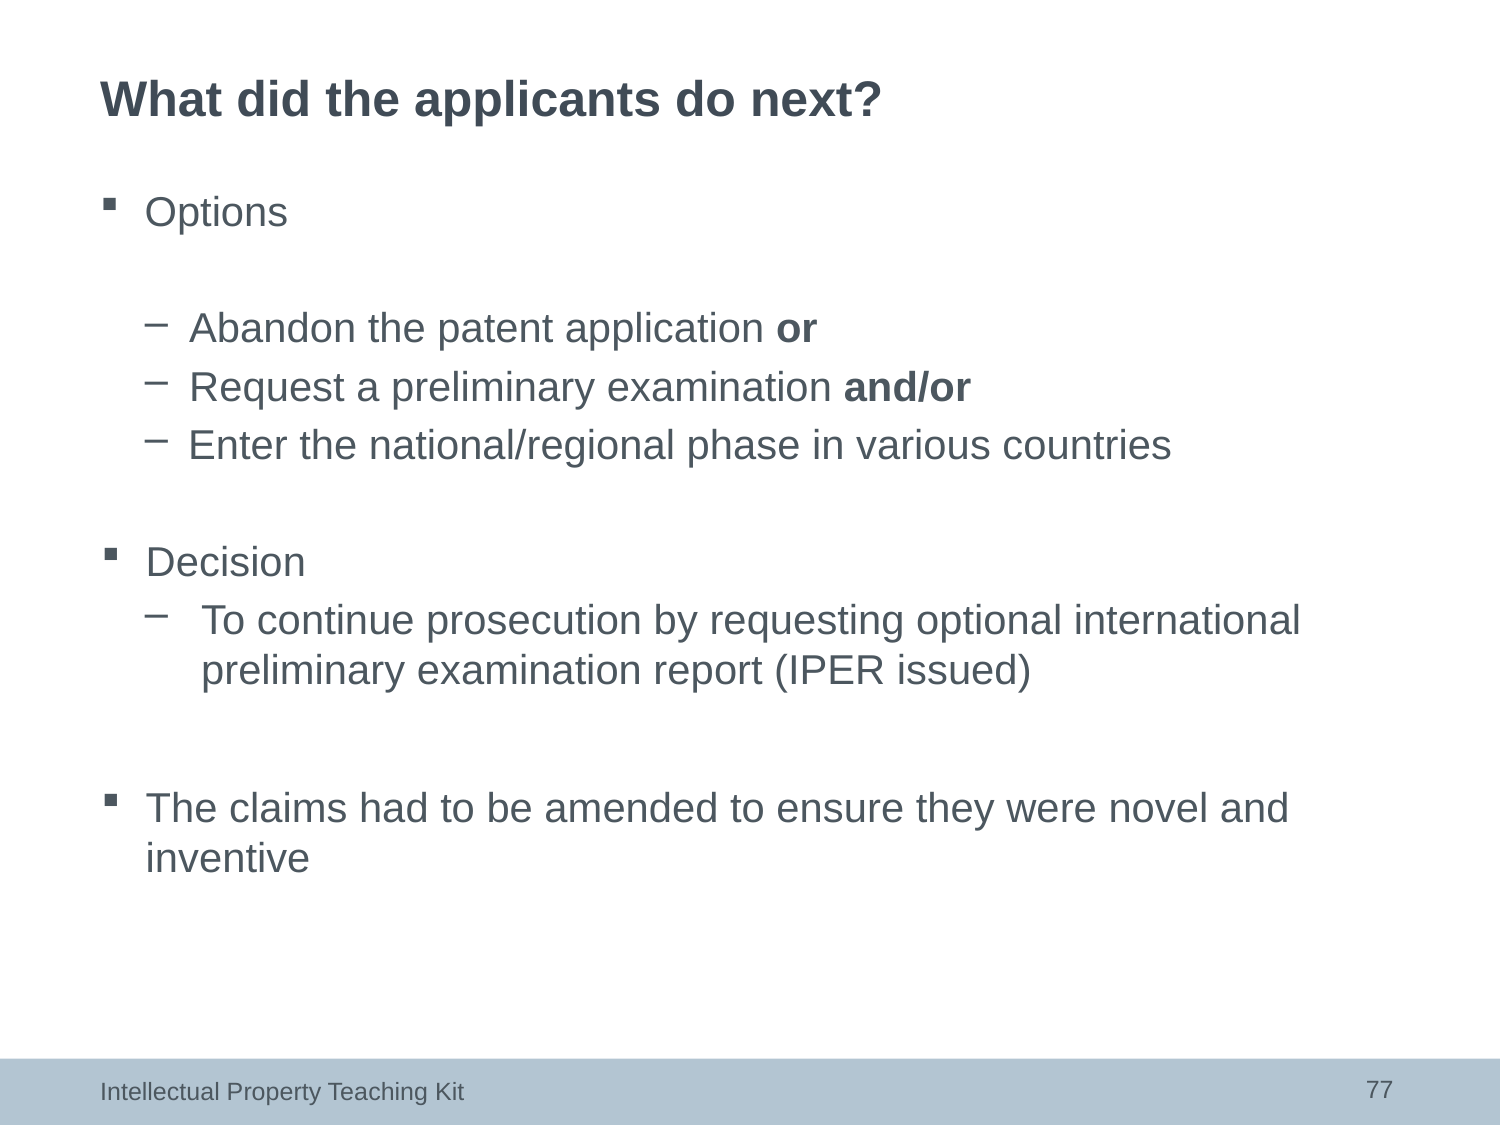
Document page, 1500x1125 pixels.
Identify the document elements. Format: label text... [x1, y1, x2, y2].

title What did the applicants do next? [100, 66, 1400, 184]
footer Intellectual Property Teaching Kit [100, 1074, 1294, 1125]
list Options Abandon the patent application or Request a preliminary examination and/or Enter the national/regional phase in various countries Decision To continue prosecution by requesting optional international preliminary examination report (IPER issued) The claims had to be amended to ensure they were novel and inventive [100, 184, 1400, 917]
text_box 77 [1269, 1070, 1394, 1106]
